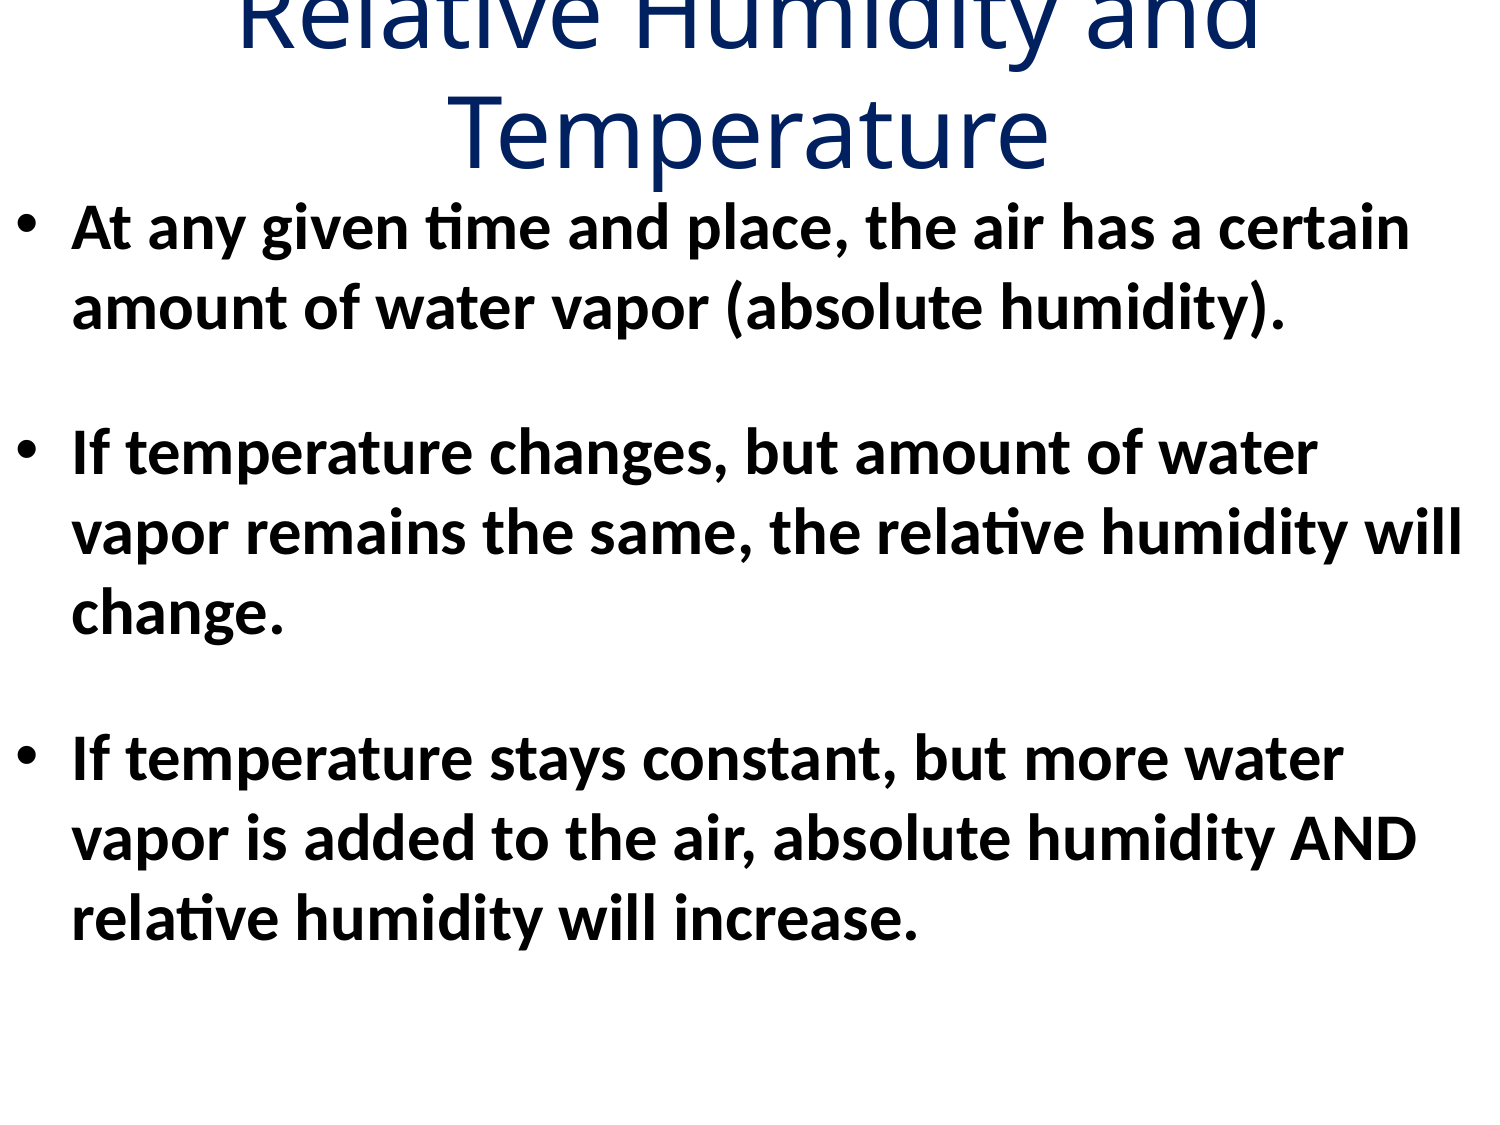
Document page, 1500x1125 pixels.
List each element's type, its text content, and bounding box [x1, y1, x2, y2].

list At any given time and place, the air has a certain amount of water vapor (absolute humidity). If temperature changes, but amount of water vapor remains the same, the relative humidity will change. If temperature stays constant, but more water vapor is added to the air, absolute humidity AND relative humidity will increase. [0, 174, 1500, 1088]
title Relative Humidity and Temperature [0, 0, 1500, 163]
